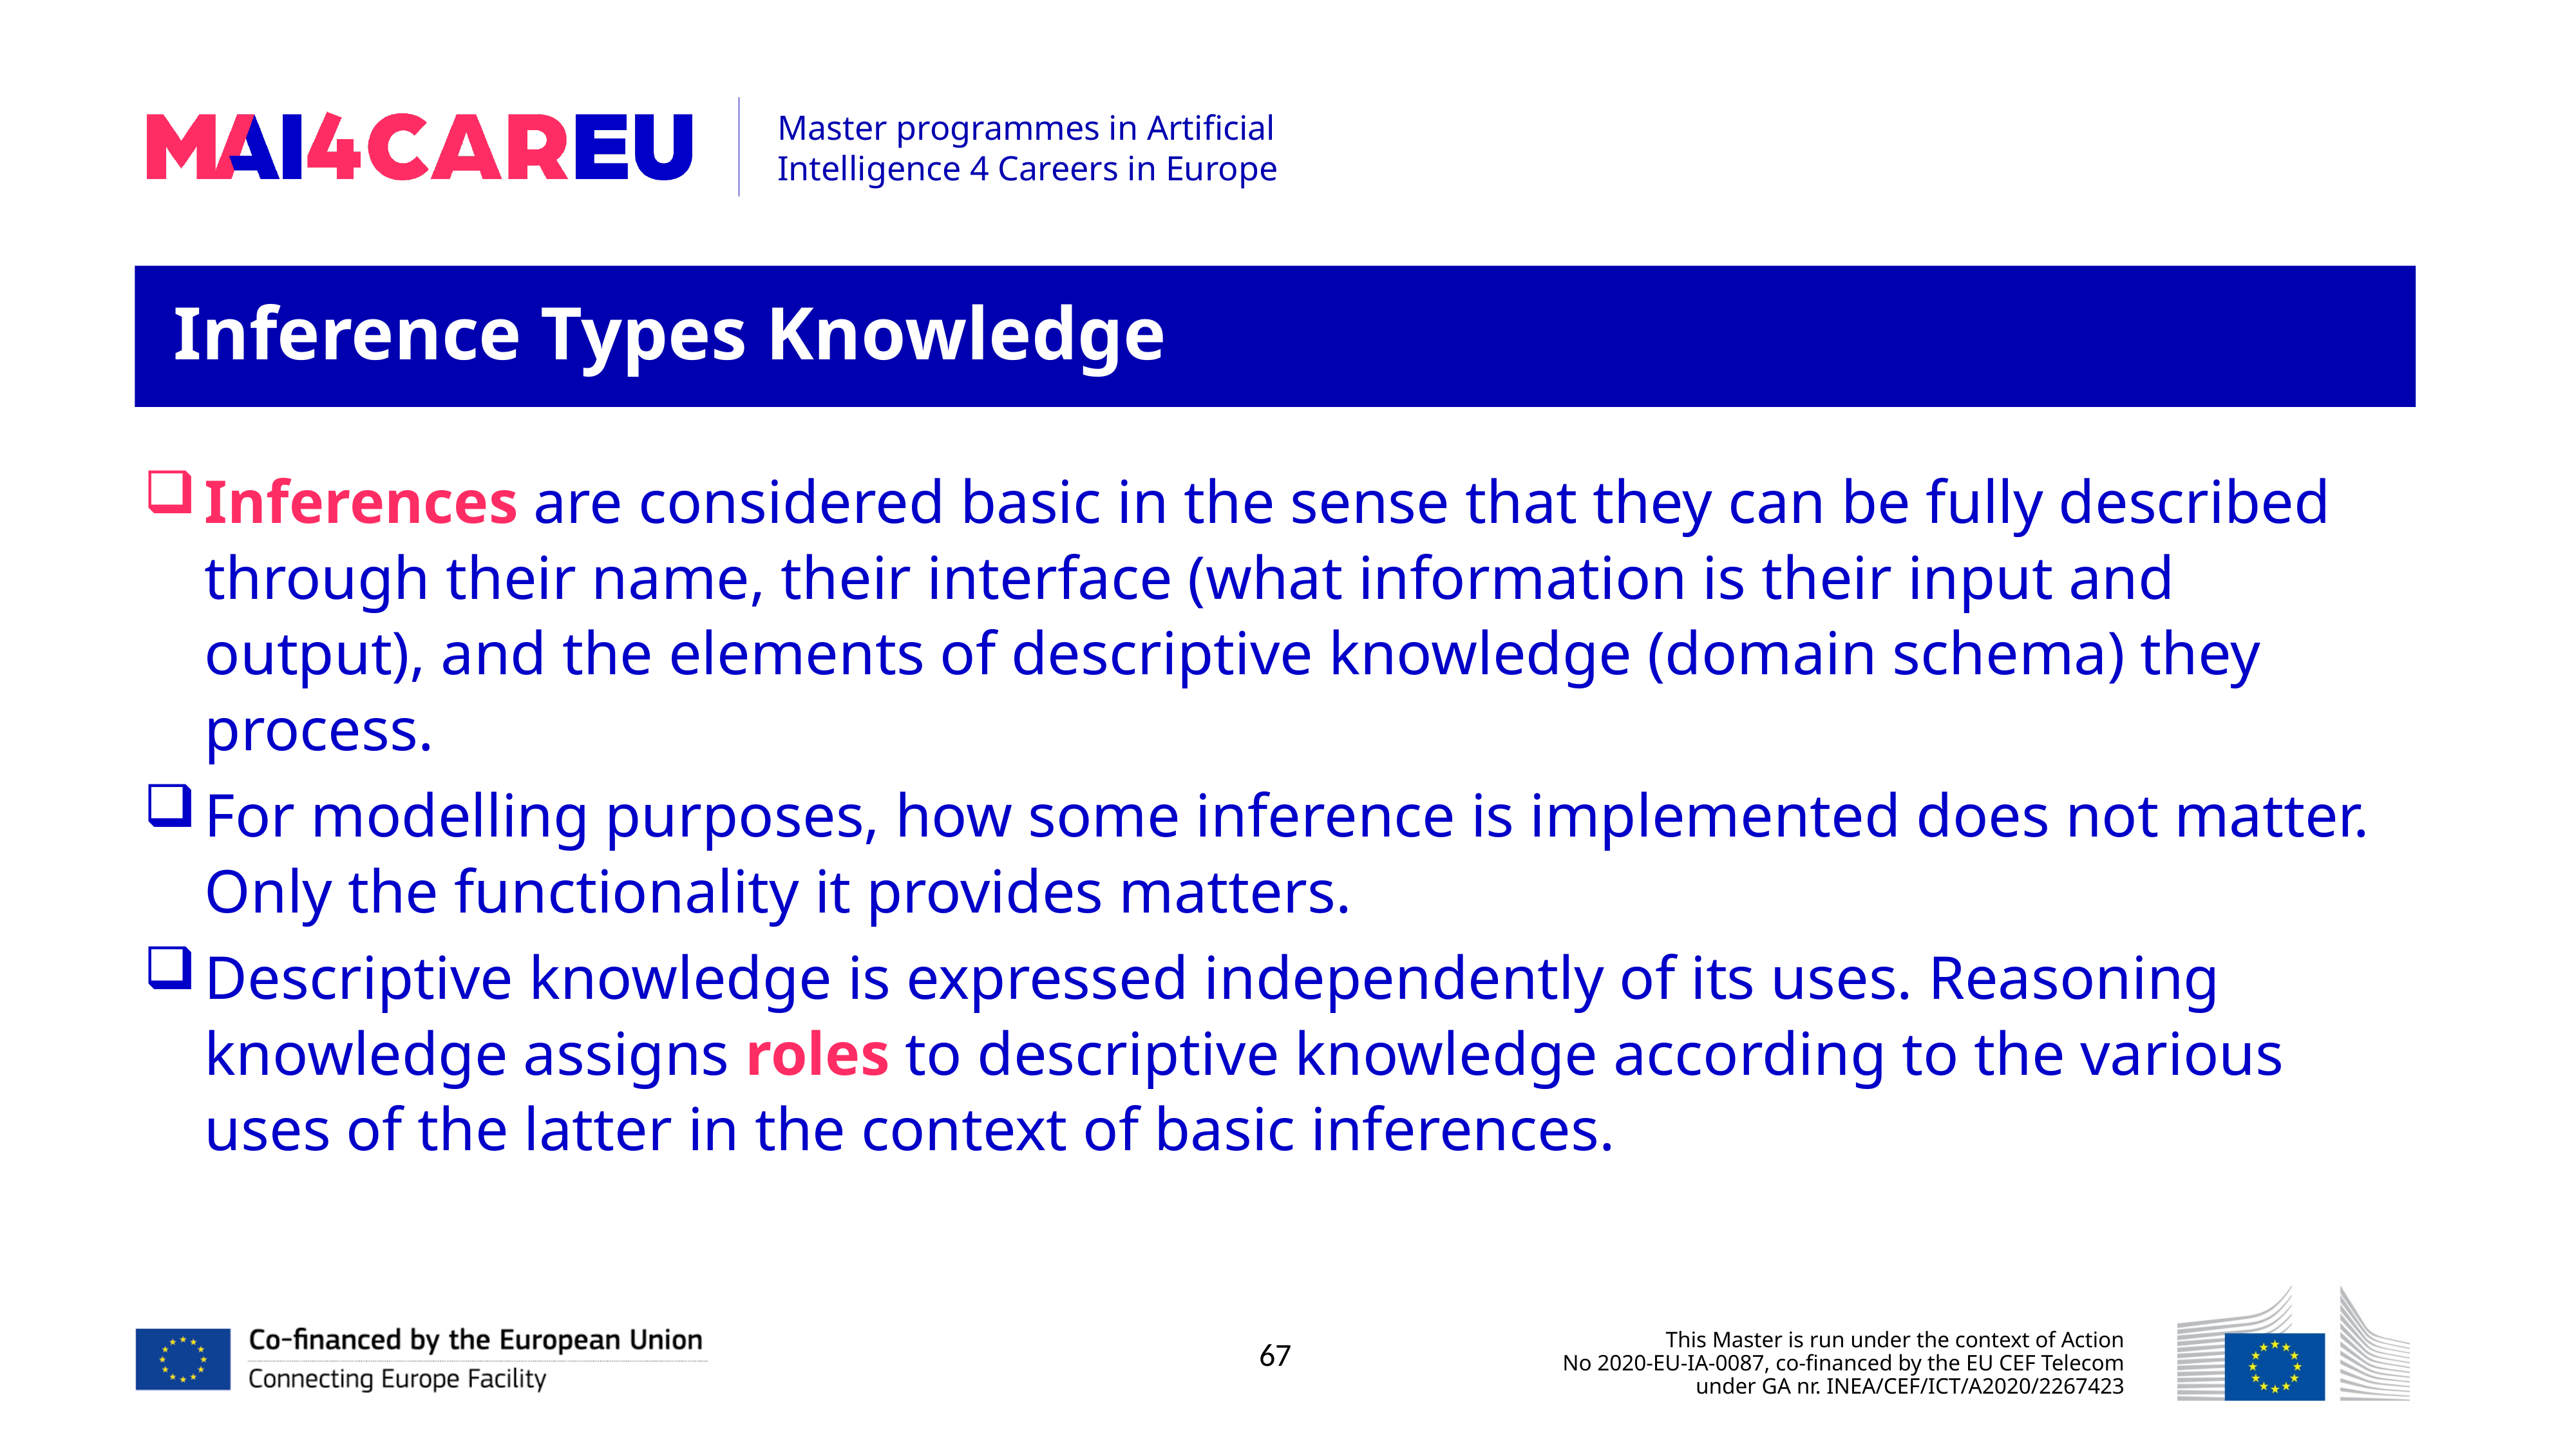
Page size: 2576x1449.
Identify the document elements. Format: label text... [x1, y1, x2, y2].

slide_number 67 [1222, 1314, 1329, 1392]
text_box Inferences are considered basic in the sense that they can be fully described through their name, their interface (what information is their input and output), and the elements of descriptive knowledge (domain schema) they process. For modelling purposes, how some inference is implemented does not matter. Only the functionality it provides matters. Descriptive knowledge is expressed independently of its uses. Reasoning knowledge assigns roles to descriptive knowledge according to the various uses of the latter in the context of basic inferences. [135, 454, 2416, 1168]
picture [124, 1319, 713, 1399]
picture [147, 111, 692, 180]
picture [2177, 1285, 2410, 1401]
list Inference Types Knowledge [135, 265, 2416, 407]
